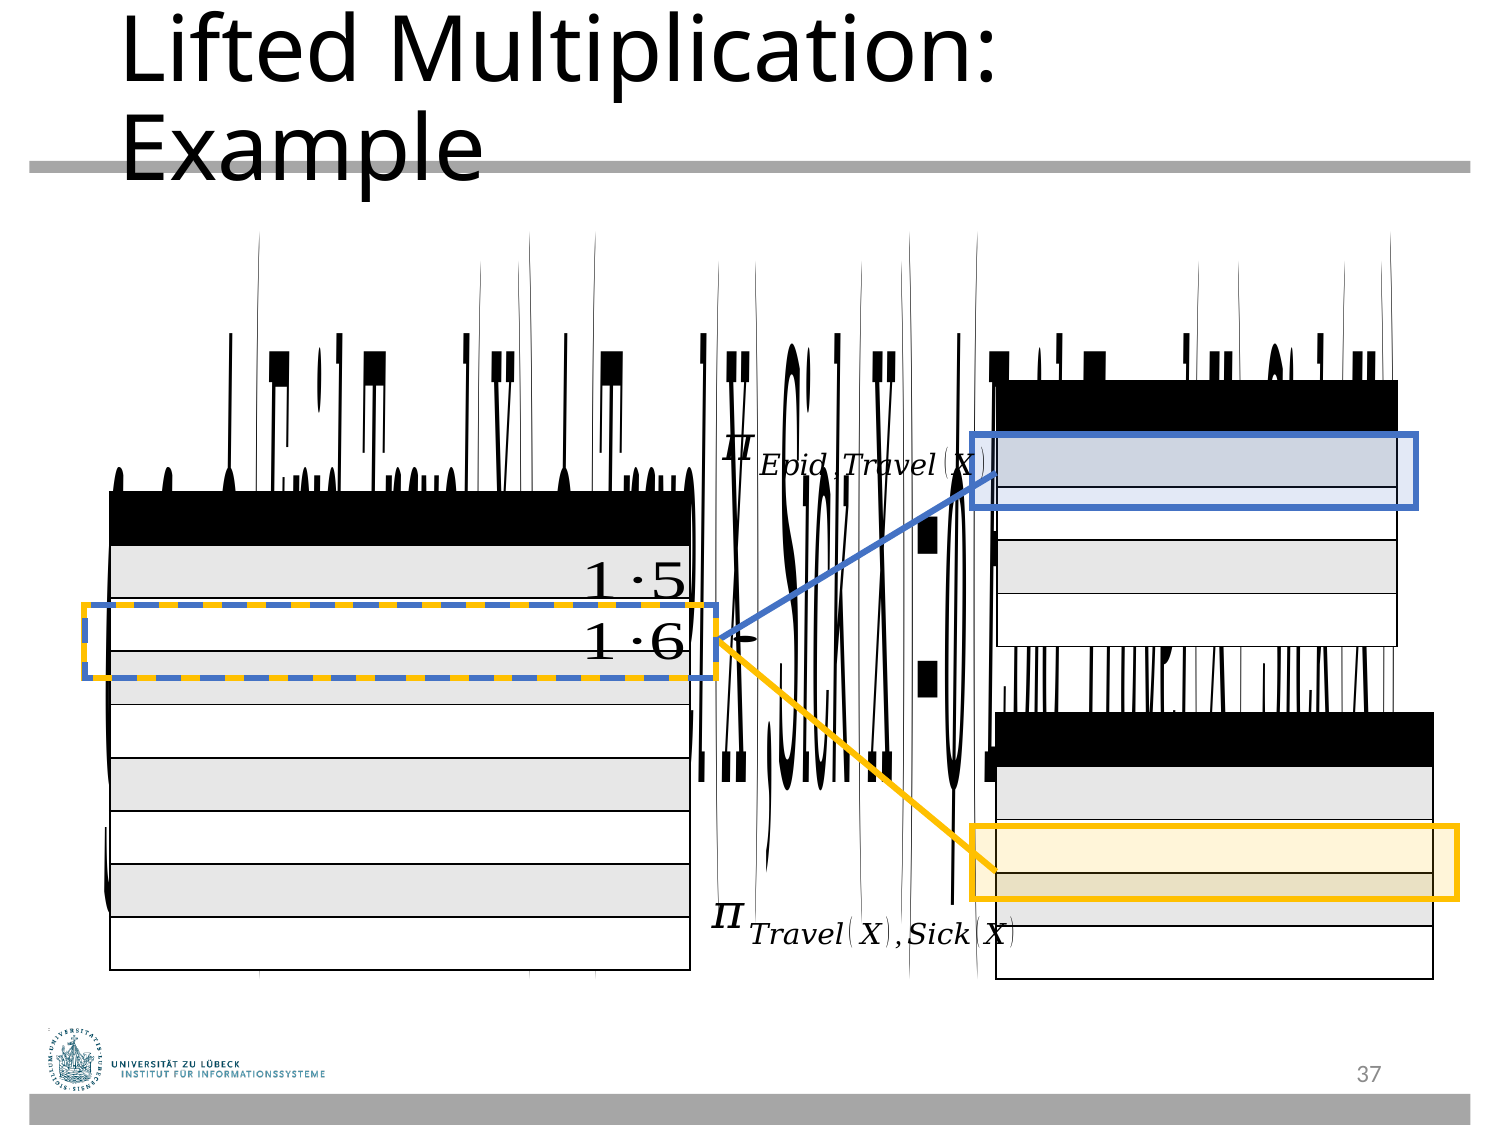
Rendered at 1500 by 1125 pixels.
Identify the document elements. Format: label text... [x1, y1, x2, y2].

text_box [971, 825, 1458, 900]
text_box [717, 472, 997, 872]
slide_number 37 [1059, 1042, 1397, 1103]
text_box [971, 433, 1417, 509]
text_box [84, 604, 717, 679]
title Lifted Multiplication: Example [103, 42, 1397, 161]
